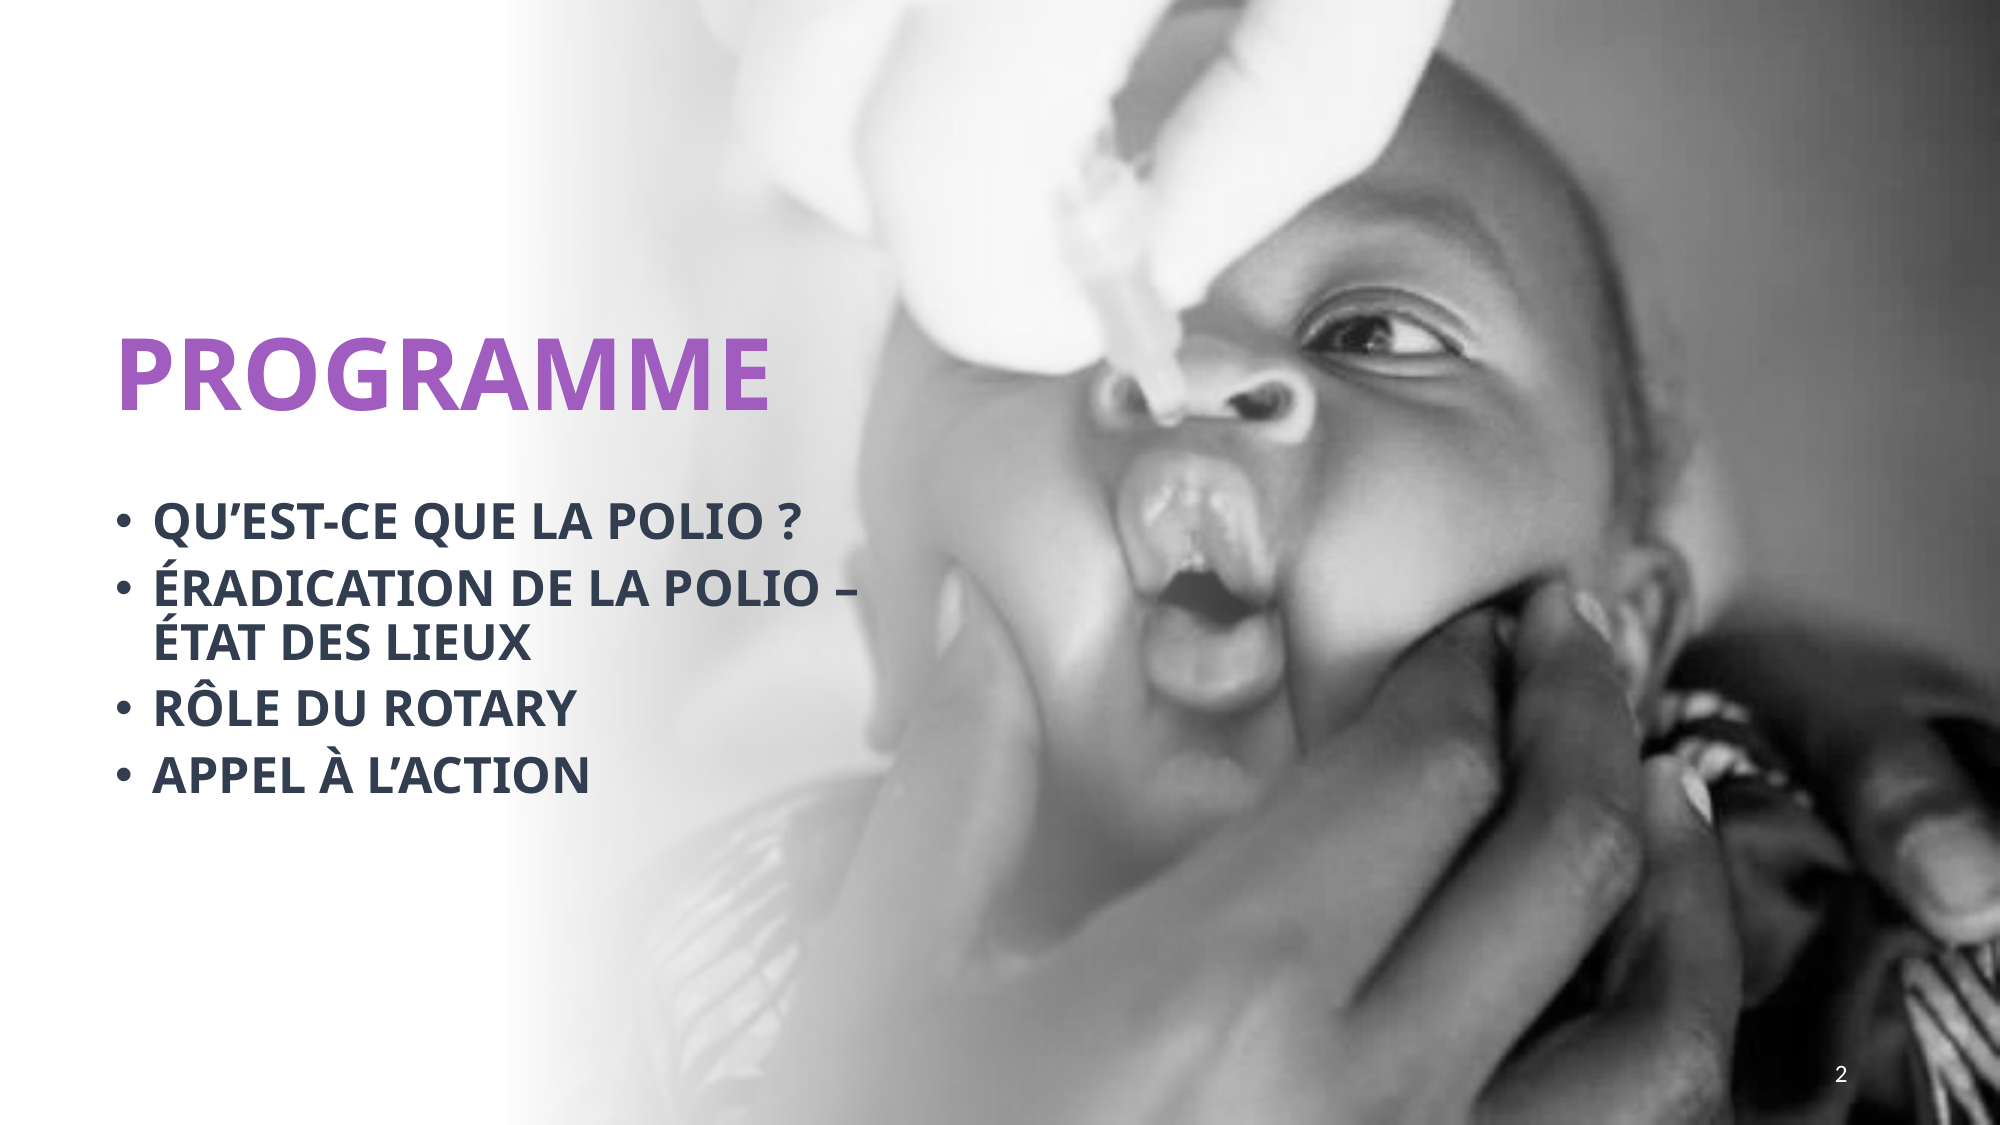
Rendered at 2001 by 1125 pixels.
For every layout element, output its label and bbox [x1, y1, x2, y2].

text_box [0, 0, 1469, 1125]
picture [1469, 0, 2000, 1125]
